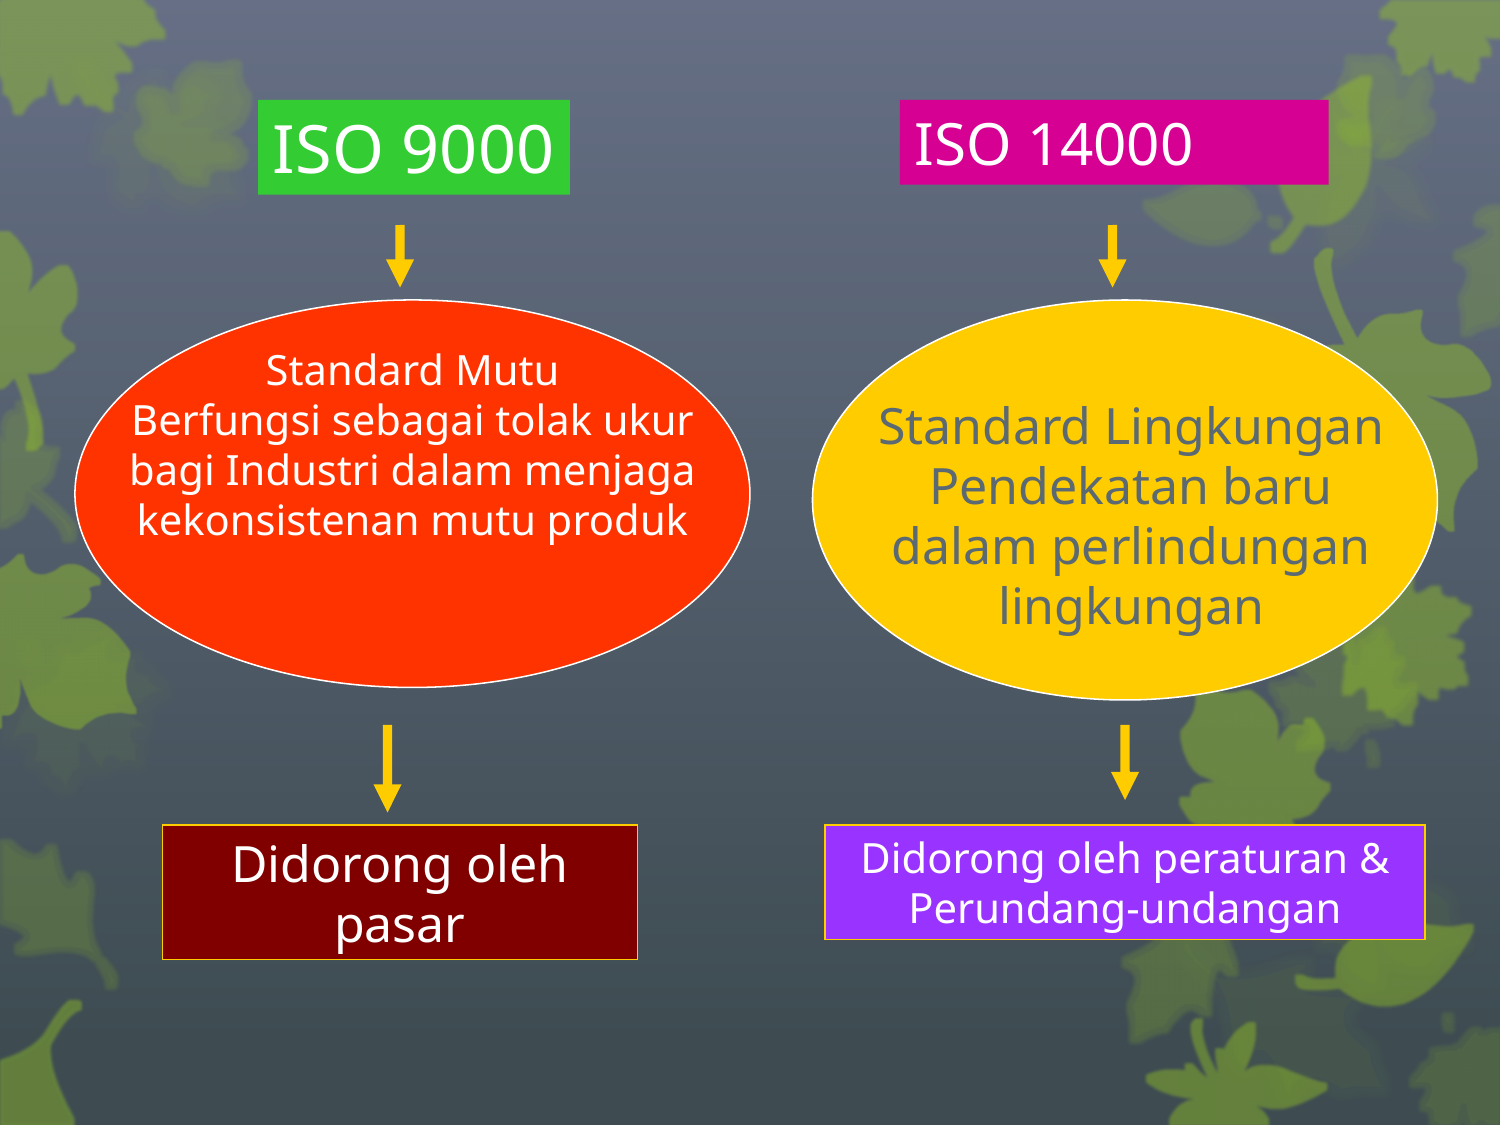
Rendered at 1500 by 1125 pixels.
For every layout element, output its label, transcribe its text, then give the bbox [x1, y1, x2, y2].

text_box [1106, 224, 1119, 288]
text_box [1413, 422, 1438, 578]
text_box [812, 406, 849, 594]
text_box [1118, 724, 1132, 800]
text_box [867, 299, 1383, 387]
text_box Standard Lingkungan Pendekatan baru dalam perlindungan lingkungan [849, 387, 1413, 643]
text_box [216, 299, 609, 336]
text_box [906, 643, 1344, 700]
text_box [393, 224, 407, 288]
text_box ISO 14000 [899, 99, 1329, 185]
text_box Didorong oleh peraturan & Perundang-undangan [824, 824, 1425, 940]
text_box [381, 724, 394, 813]
text_box [74, 405, 750, 688]
text_box ISO 9000 [258, 99, 570, 195]
text_box Standard Mutu Berfungsi sebagai tolak ukur bagi Industri dalam menjaga kekonsistenan mutu produk [112, 336, 713, 552]
text_box Didorong oleh pasar [162, 824, 638, 960]
